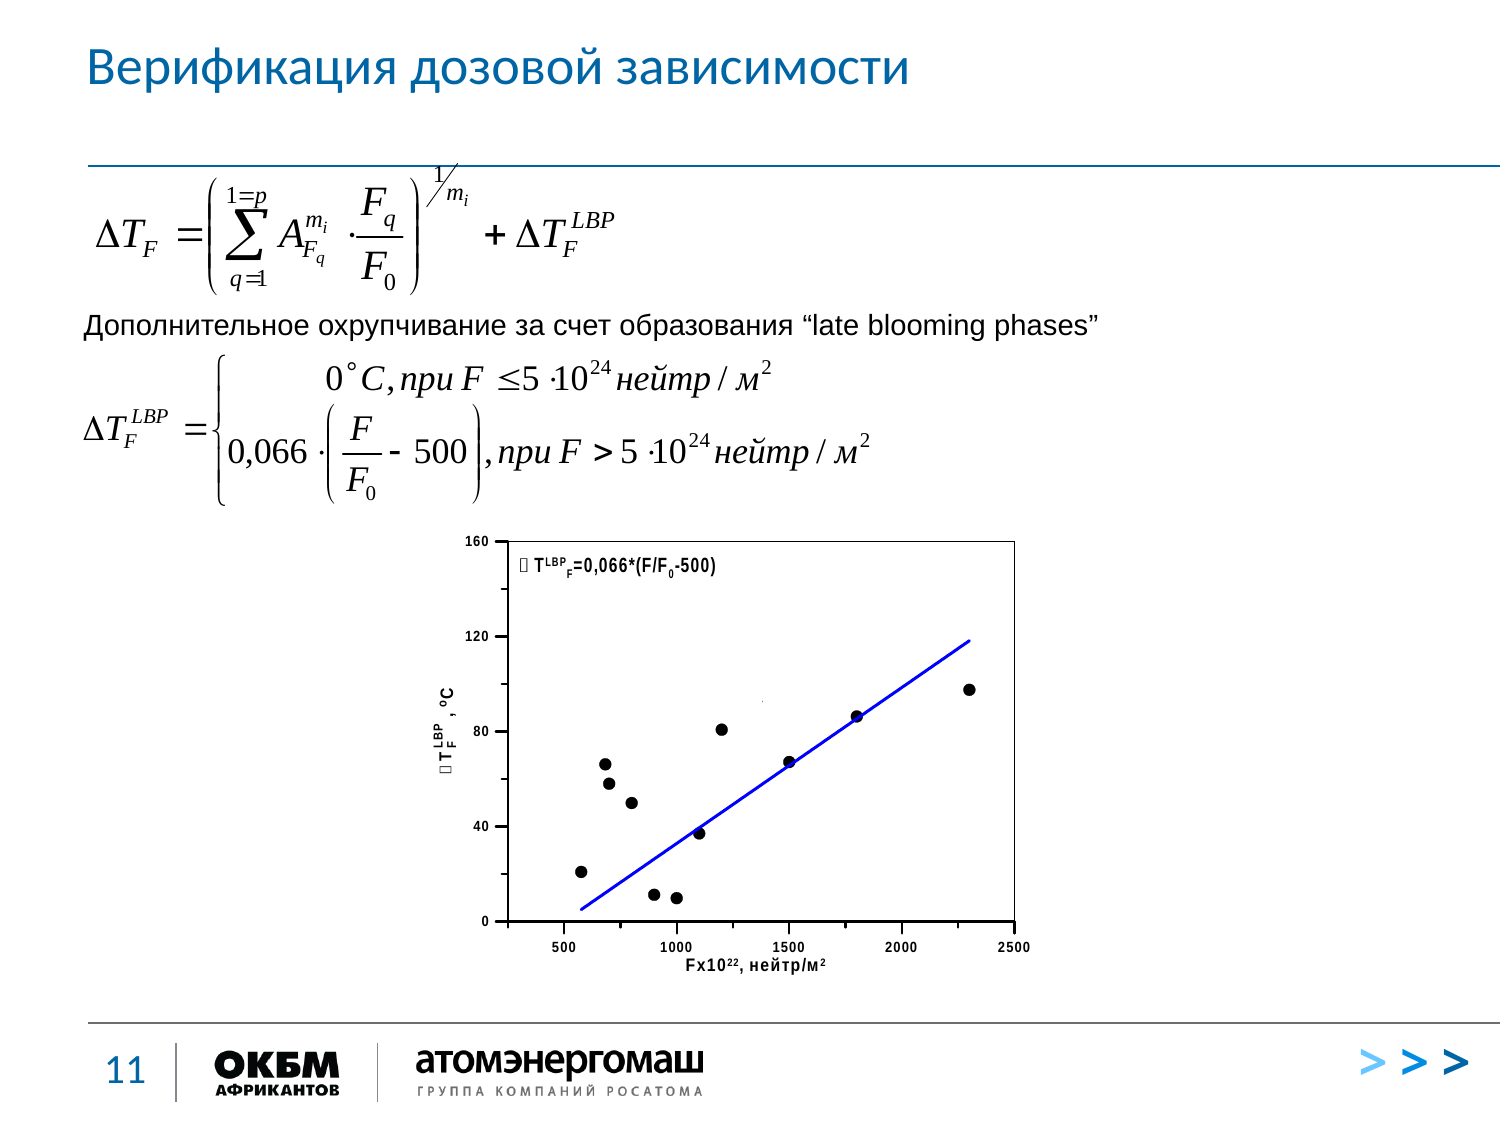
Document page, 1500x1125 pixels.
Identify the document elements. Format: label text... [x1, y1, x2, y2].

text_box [77, 346, 881, 516]
title Верификация дозовой зависимости [86, 23, 1459, 168]
picture [430, 532, 1032, 977]
text_box Дополнительное охрупчивание за счет образования “late blooming phases” [68, 299, 1114, 350]
picture [378, 1050, 703, 1096]
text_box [88, 153, 625, 303]
picture [214, 1050, 377, 1096]
